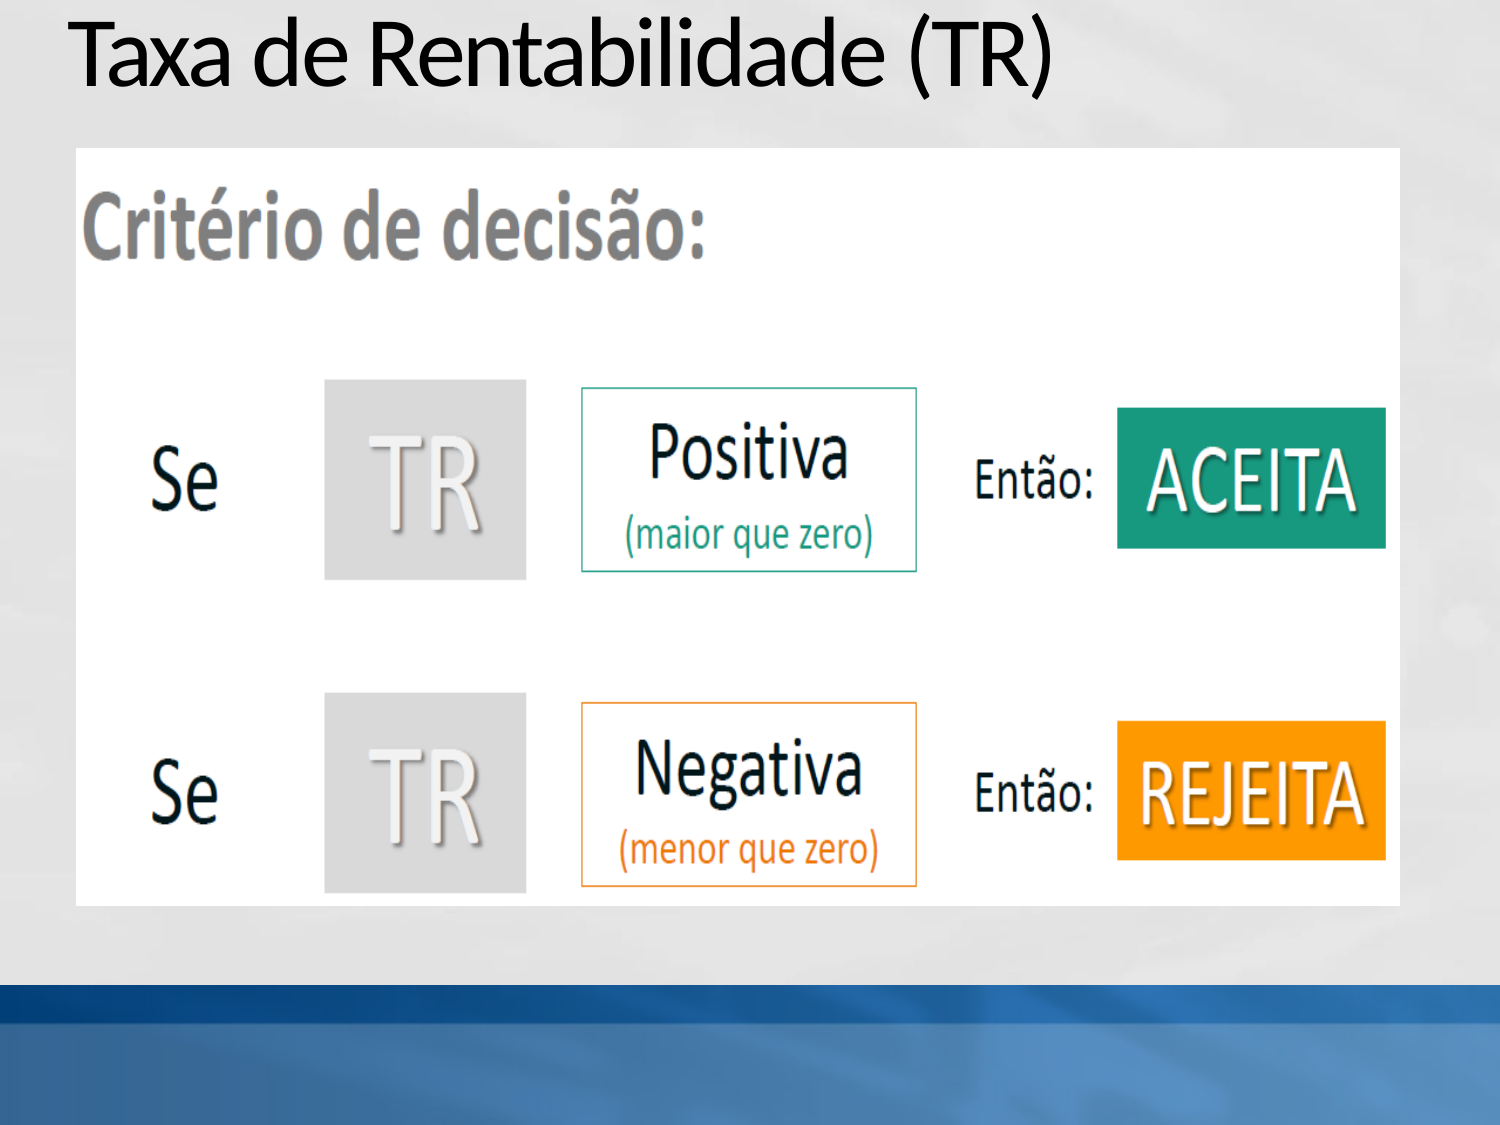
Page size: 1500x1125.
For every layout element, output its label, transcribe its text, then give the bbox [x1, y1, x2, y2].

picture [0, 0, 1500, 1125]
title Taxa de Rentabilidade (TR) [67, 0, 1439, 232]
